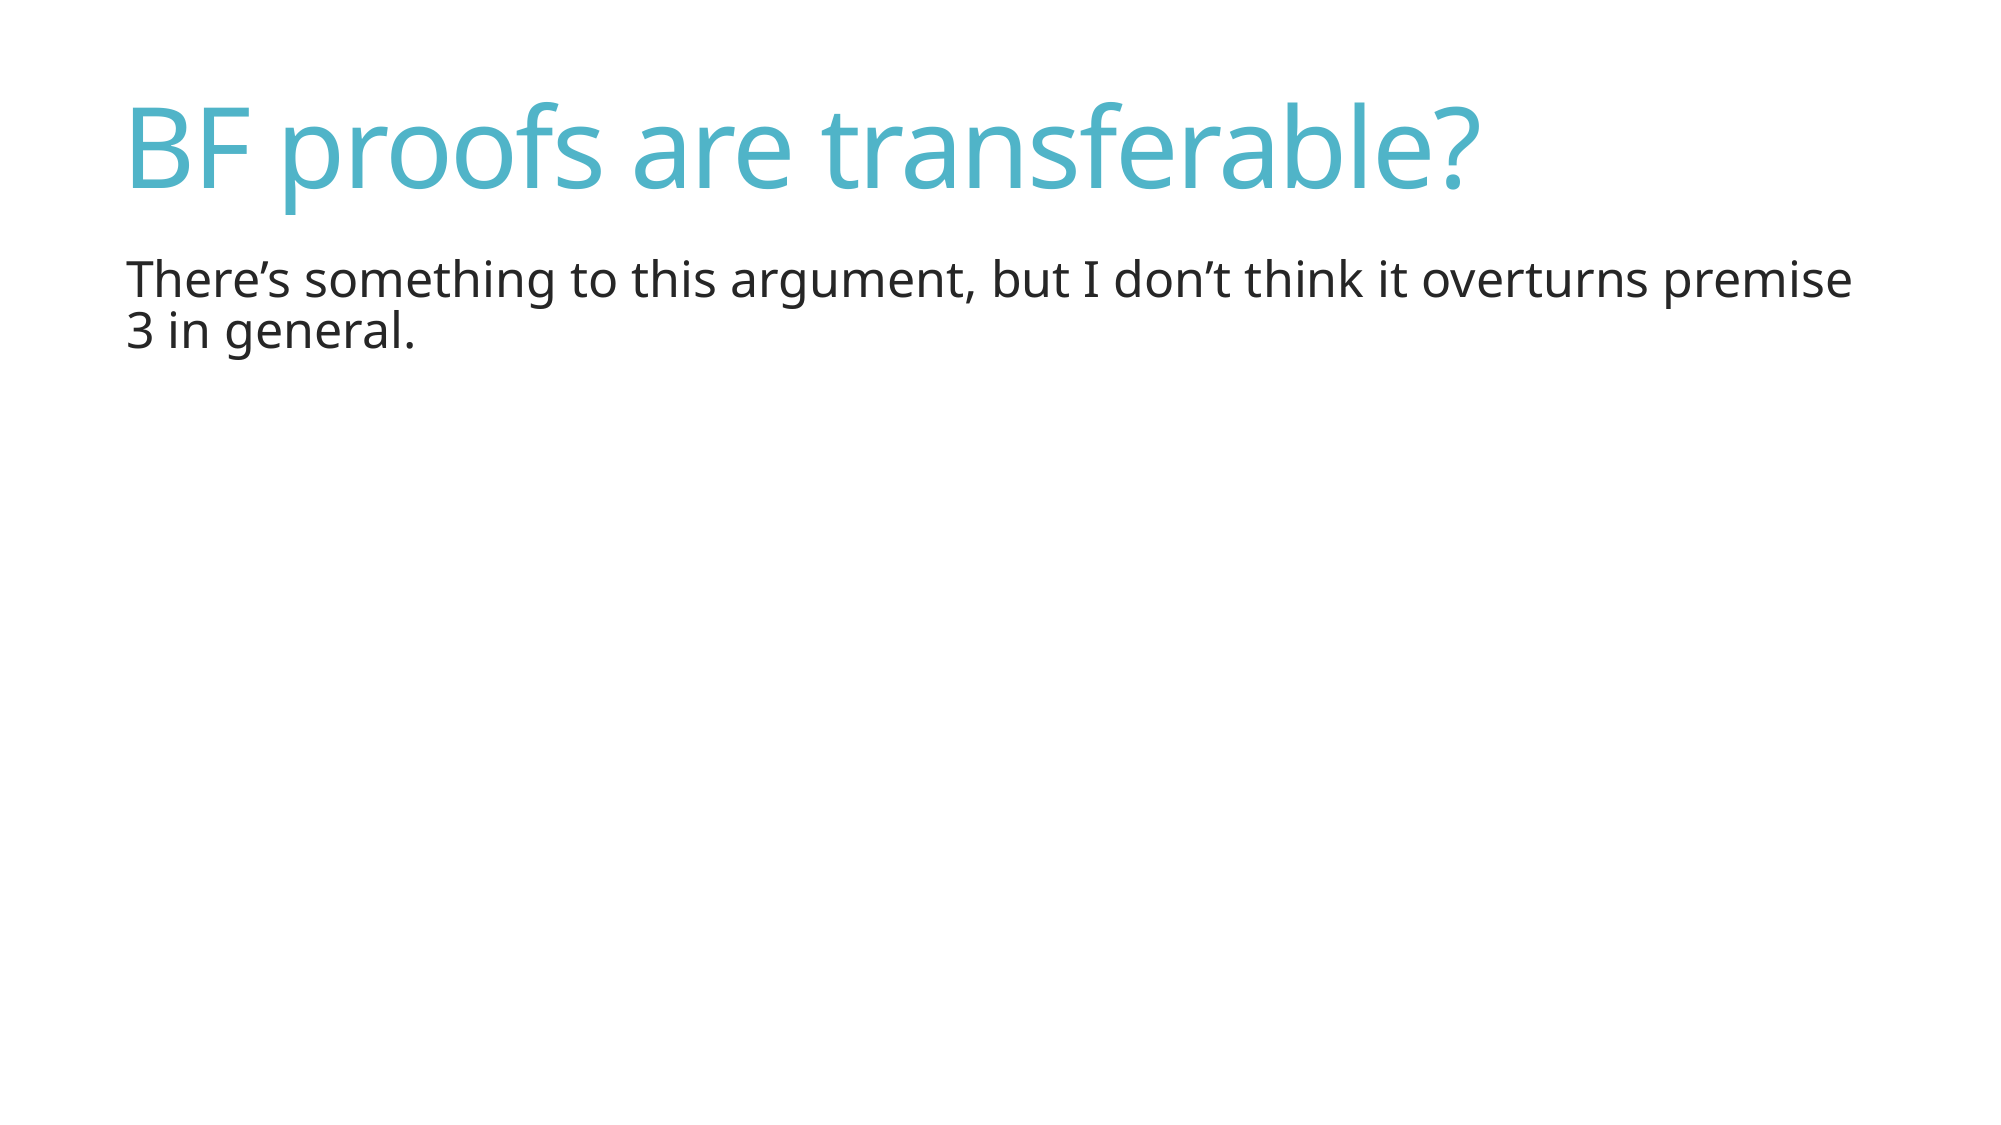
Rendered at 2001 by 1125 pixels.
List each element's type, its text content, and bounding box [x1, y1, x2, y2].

title BF proofs are transferable? [107, 81, 1875, 226]
list There’s something to this argument, but I don’t think it overturns premise 3 in general. [111, 249, 1876, 1043]
